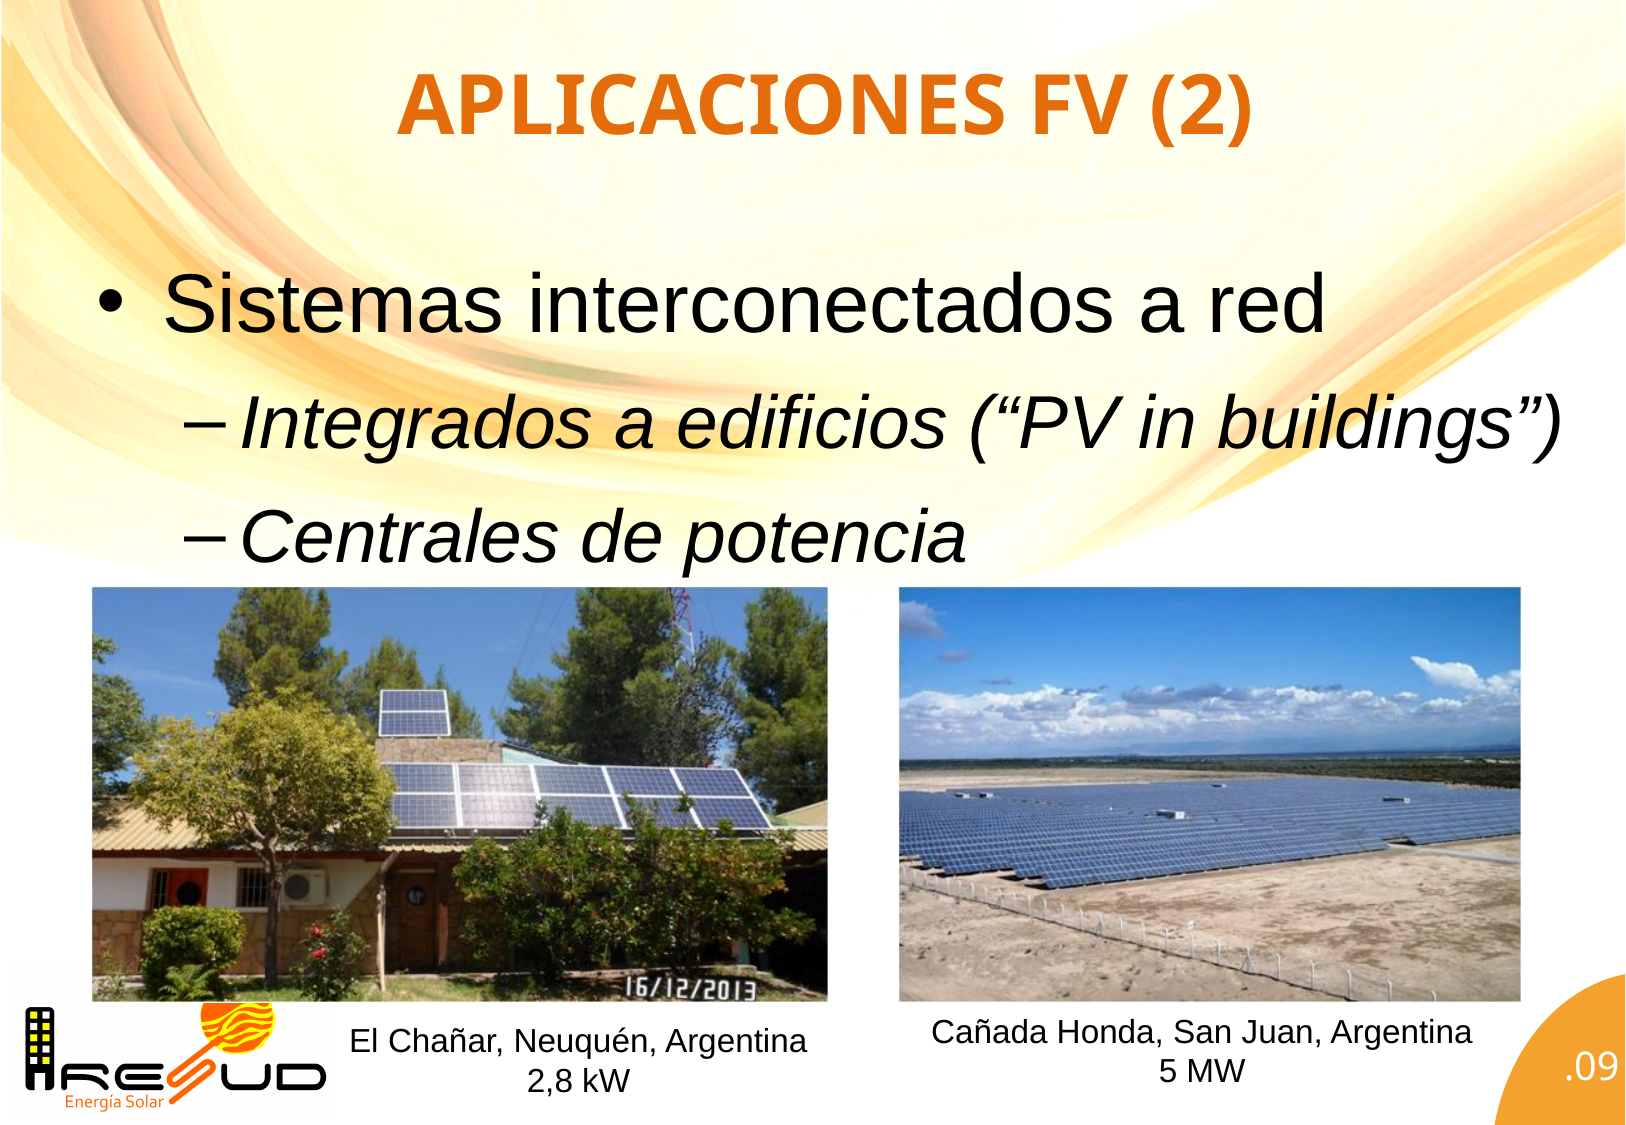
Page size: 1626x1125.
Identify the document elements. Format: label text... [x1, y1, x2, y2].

text_box El Chañar, Neuquén, Argentina 2,8 kW [328, 1011, 830, 1104]
text_box APLICACIONES FV (2) [135, 42, 1517, 168]
picture [0, 0, 1626, 1118]
list Sistemas interconectados a red Integrados a edificios (“PV in buildings”) Centrales de potencia [81, 231, 1585, 646]
text_box Cañada Honda, San Juan, Argentina 5 MW [895, 1008, 1510, 1094]
